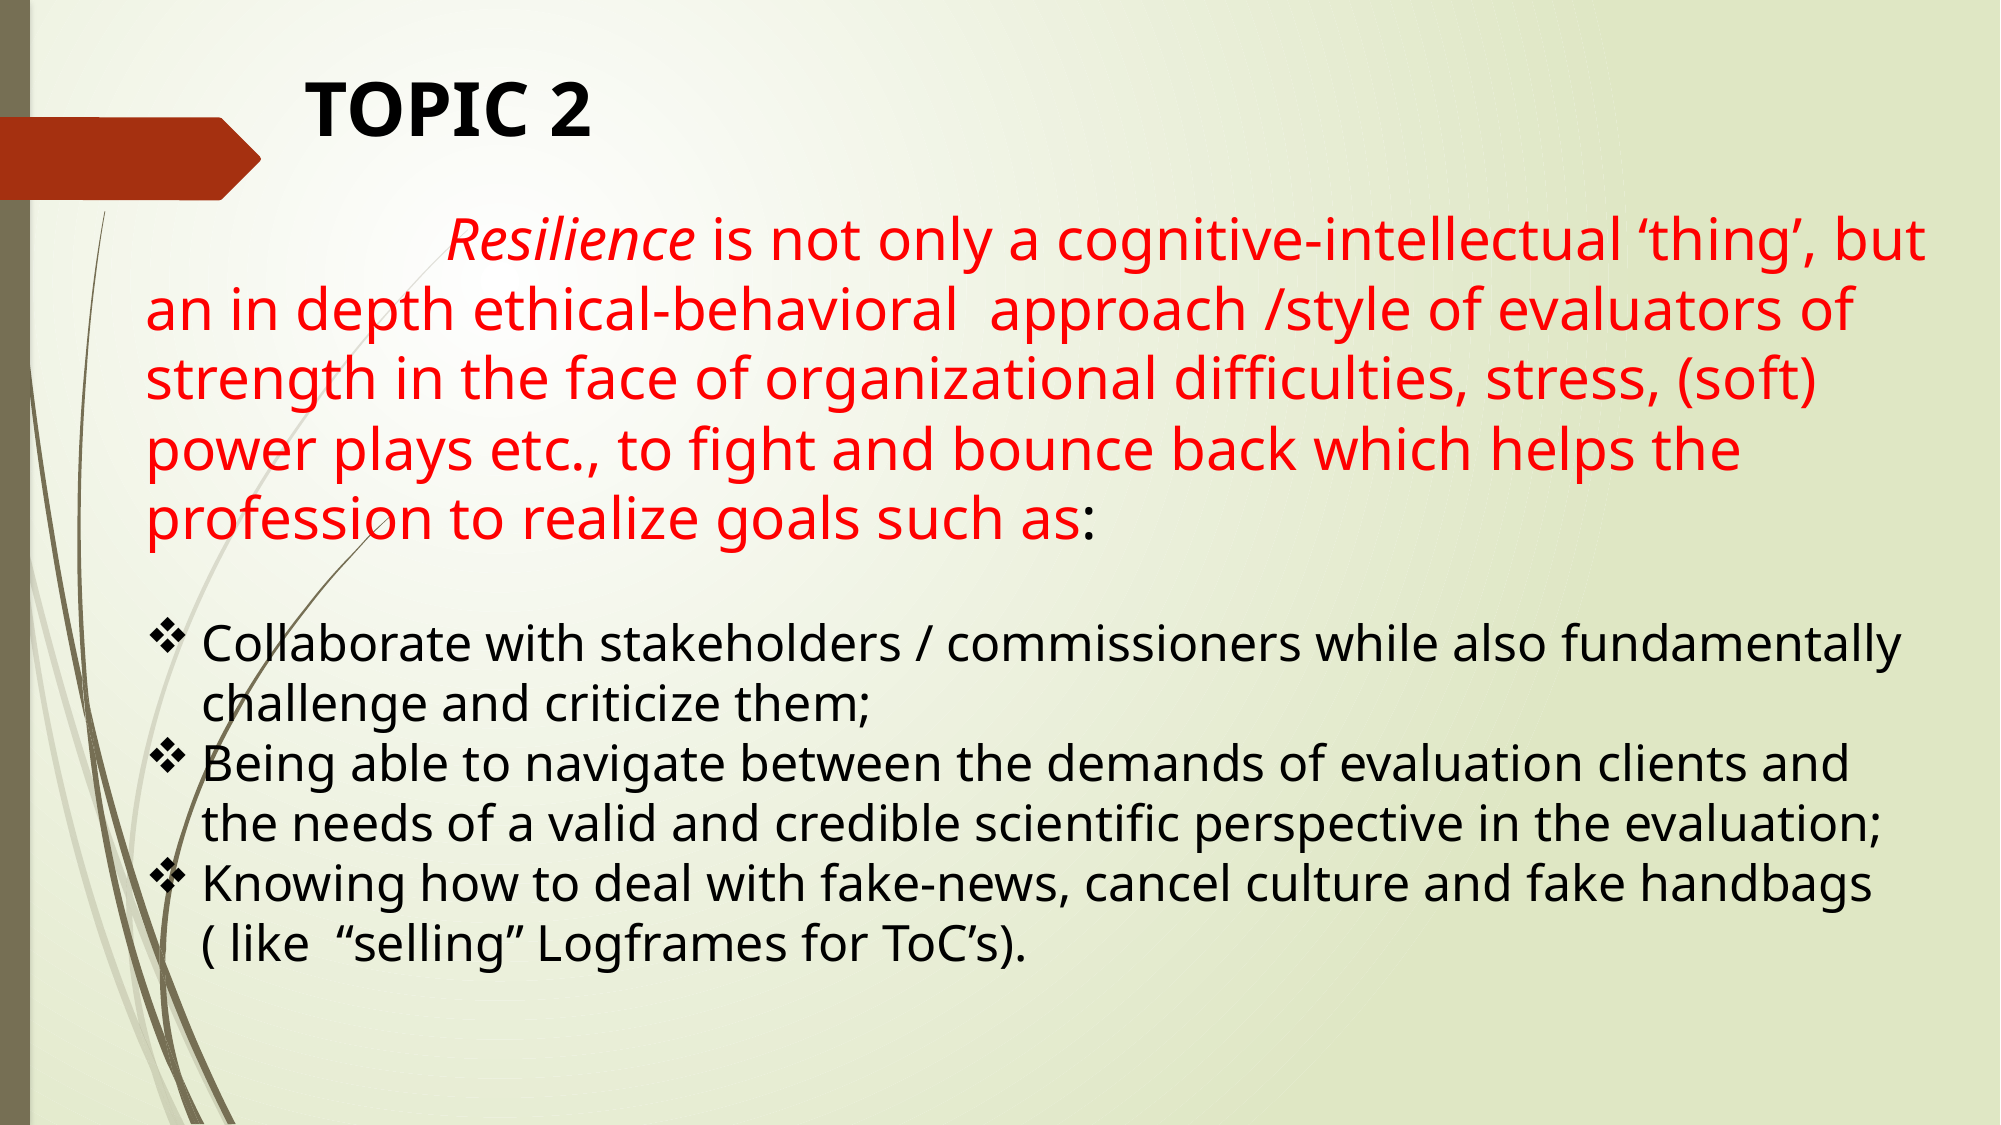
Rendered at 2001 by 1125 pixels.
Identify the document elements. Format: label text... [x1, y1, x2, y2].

text_box TOPIC 2 [289, 54, 839, 159]
text_box Resilience is not only a cognitive-intellectual ‘thing’, but an in depth ethical-behavioral approach /style of evaluators of strength in the face of organizational difficulties, stress, (soft) power plays etc., to fight and bounce back which helps the profession to realize goals such as: Collaborate with stakeholders / commissioners while also fundamentally challenge and criticize them; Being able to navigate between the demands of evaluation clients and the needs of a valid and credible scientific perspective in the evaluation; Knowing how to deal with fake-news, cancel culture and fake handbags ( like “selling” Logframes for ToC’s). [130, 194, 1952, 1040]
